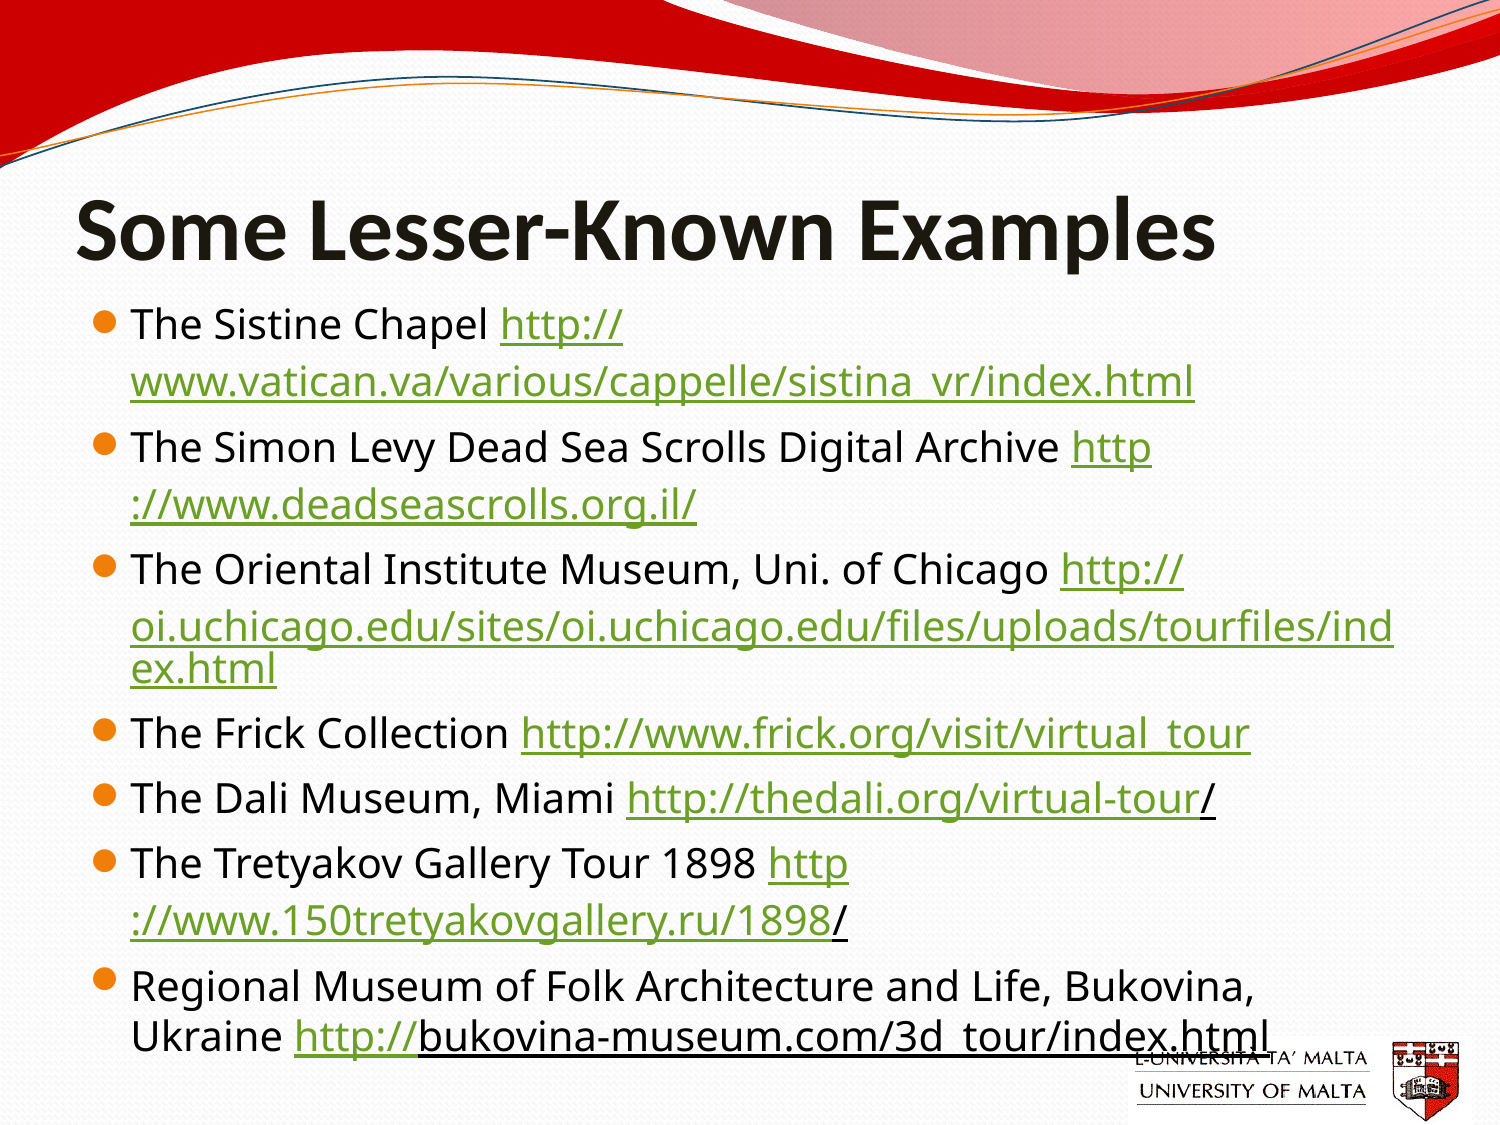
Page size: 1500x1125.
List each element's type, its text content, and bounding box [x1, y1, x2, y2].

picture [1128, 1036, 1472, 1125]
title Some Lesser-Known Examples [75, 115, 1425, 279]
list The Sistine Chapel http://www.vatican.va/various/cappelle/sistina_vr/index.html The Simon Levy Dead Sea Scrolls Digital Archive http://www.deadseascrolls.org.il/ The Oriental Institute Museum, Uni. of Chicago http://oi.uchicago.edu/sites/oi.uchicago.edu/files/uploads/tourfiles/index.html The Frick Collection http://www.frick.org/visit/virtual_tour The Dali Museum, Miami http://thedali.org/virtual-tour/ The Tretyakov Gallery Tour 1898 http://www.150tretyakovgallery.ru/1898/ Regional Museum of Folk Architecture and Life, Bukovina, Ukraine http://bukovina-museum.com/3d_tour/index.html [75, 290, 1425, 1047]
